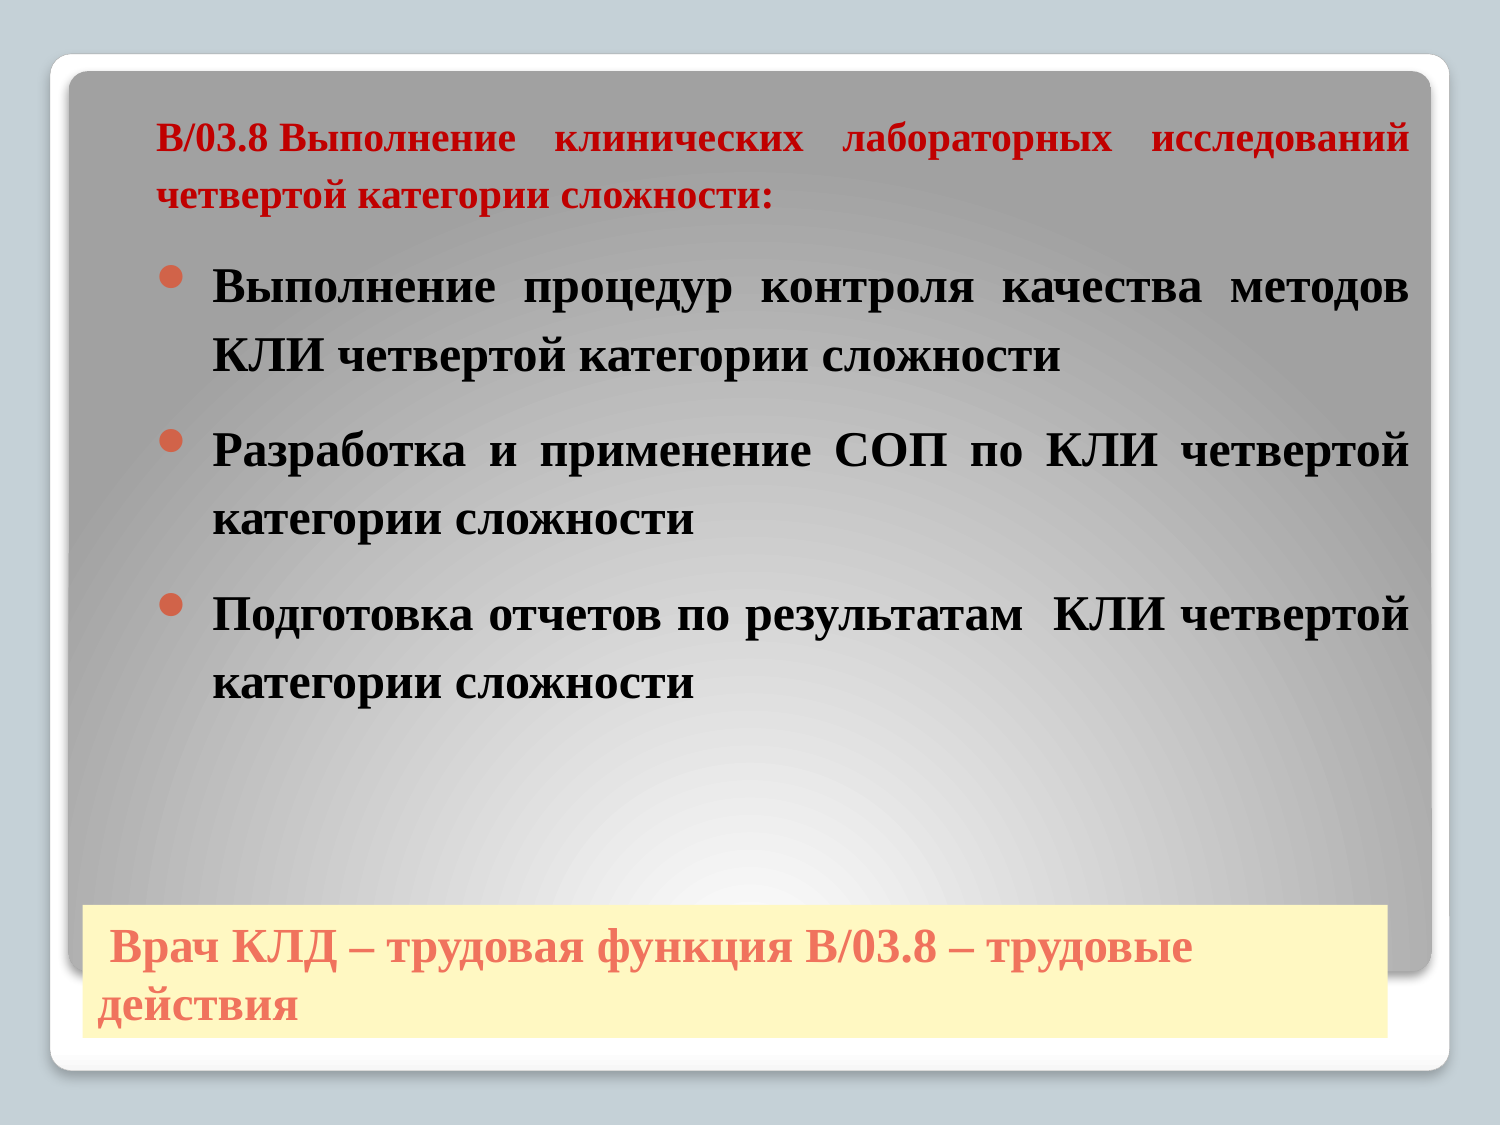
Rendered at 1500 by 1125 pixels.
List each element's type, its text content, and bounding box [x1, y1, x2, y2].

title Врач КЛД – трудовая функция В/03.8 – трудовые действия [82, 905, 1388, 1038]
list В/03.8 Выполнение клинических лабораторных исследований четвертой категории сложности: Выполнение процедур контроля качества методов КЛИ четвертой категории сложности Разработка и применение СОП по КЛИ четвертой категории сложности Подготовка отчетов по результатам КЛИ четвертой категории сложности [82, 86, 1425, 905]
